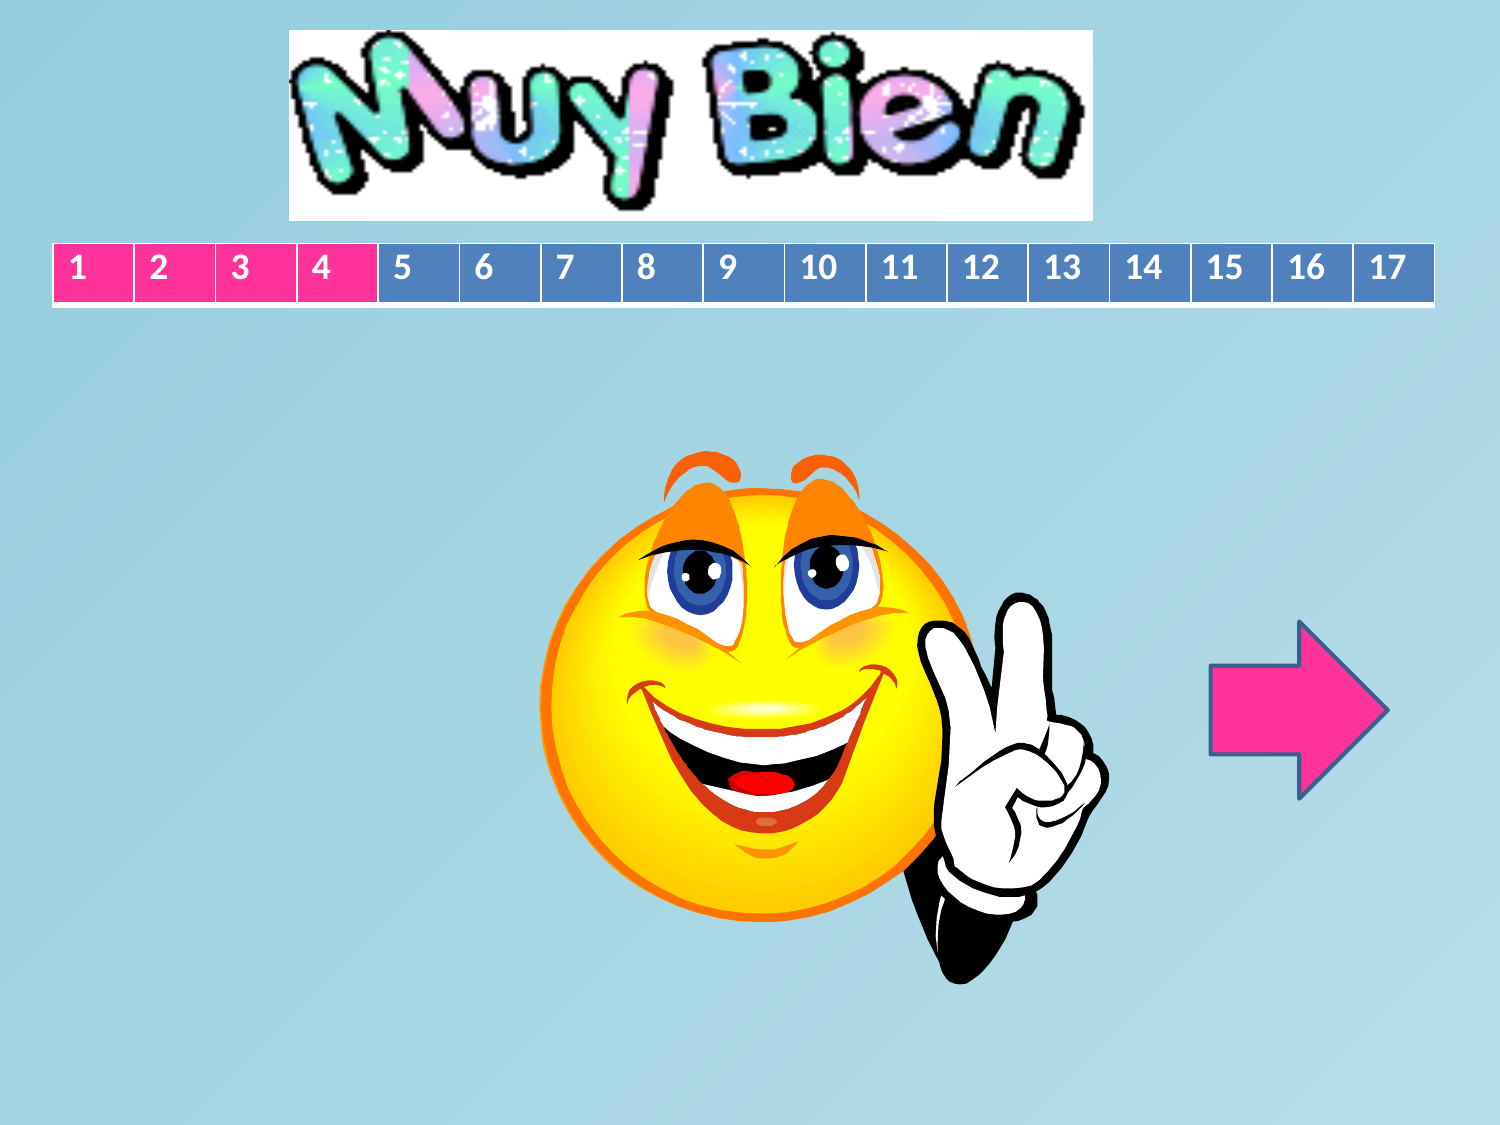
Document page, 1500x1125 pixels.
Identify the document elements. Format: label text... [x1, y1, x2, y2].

table_header 5 [379, 244, 459, 302]
table_header 9 [704, 244, 784, 302]
table_header 10 [785, 244, 865, 302]
table_header 16 [1273, 244, 1352, 302]
table_header 7 [542, 244, 621, 302]
table_header 1 [54, 244, 133, 302]
table_header 6 [460, 244, 540, 302]
table_header 11 [867, 244, 946, 302]
picture [288, 30, 1093, 221]
table_header 15 [1192, 244, 1271, 302]
table_header 8 [623, 244, 702, 302]
table_header 2 [135, 244, 215, 302]
table_header 12 [948, 244, 1027, 302]
picture [537, 448, 1112, 987]
table_header 13 [1029, 244, 1109, 302]
table_header 17 [1354, 244, 1434, 302]
table_header 3 [216, 244, 296, 302]
table_header 14 [1110, 244, 1190, 302]
text_box [1208, 619, 1390, 801]
table_header 4 [298, 244, 377, 302]
